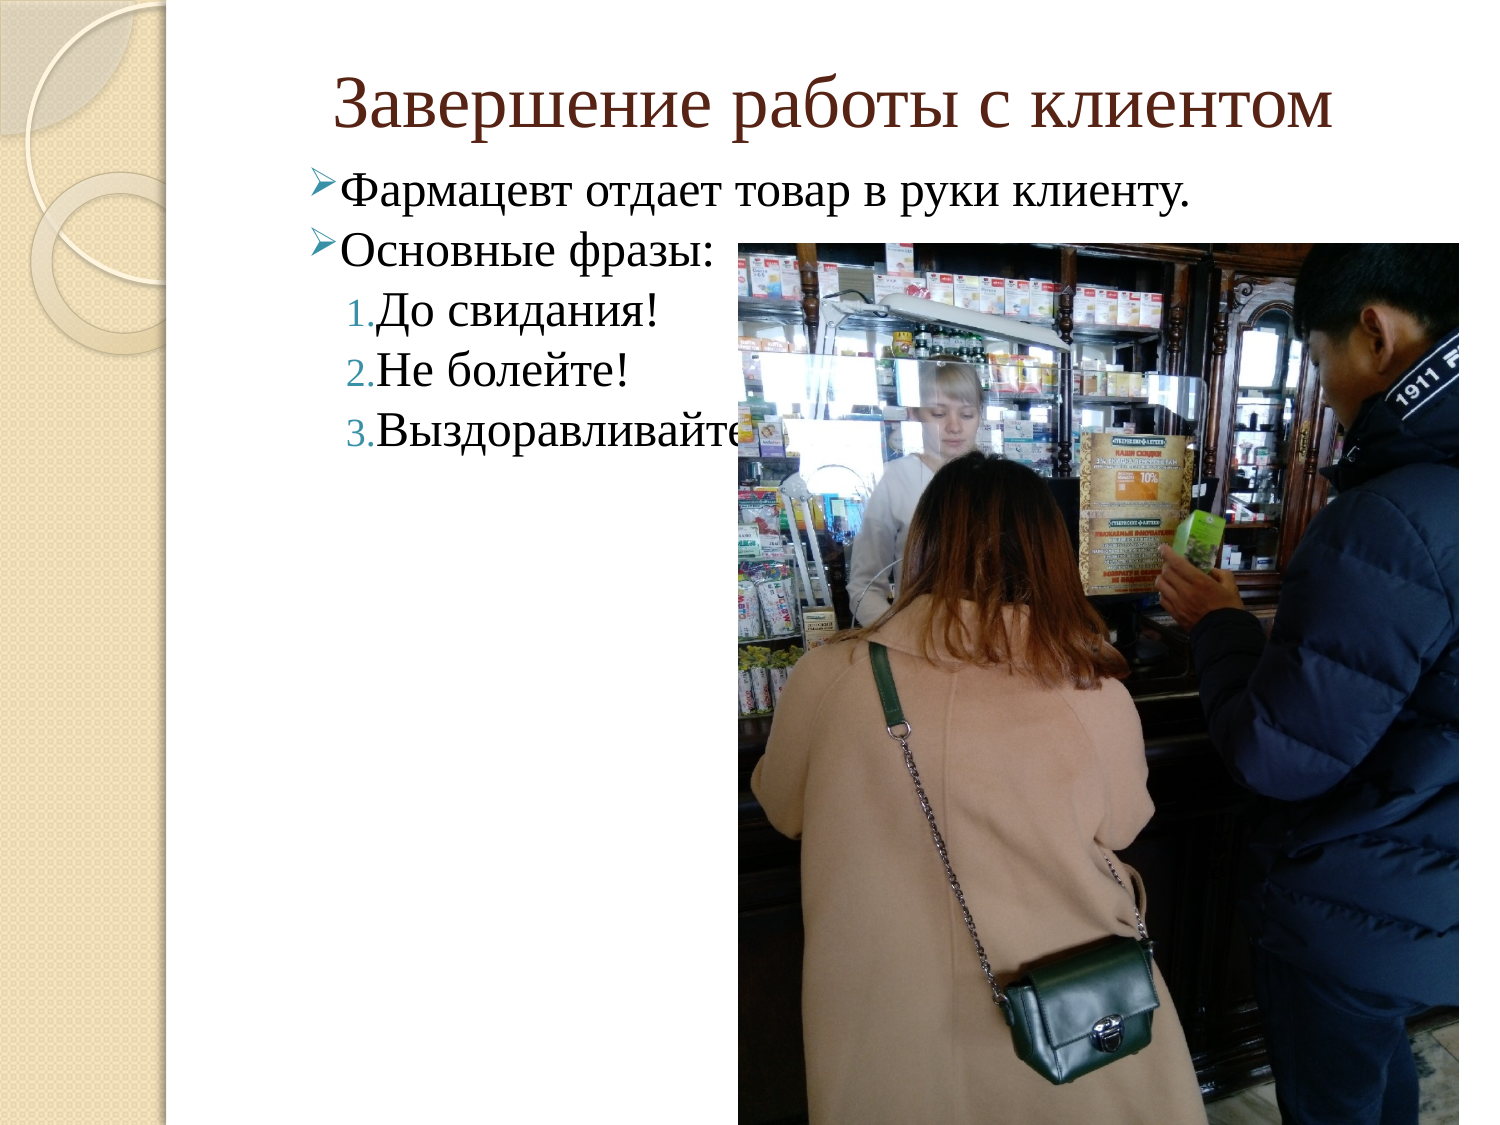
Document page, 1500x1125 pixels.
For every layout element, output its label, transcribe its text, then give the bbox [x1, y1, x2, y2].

picture [737, 243, 1459, 1125]
title Завершение работы с клиентом [218, 3, 1449, 149]
list Фармацевт отдает товар в руки клиенту. Основные фразы: До свидания! Не болейте! Выздоравливайте! [159, 149, 1489, 937]
